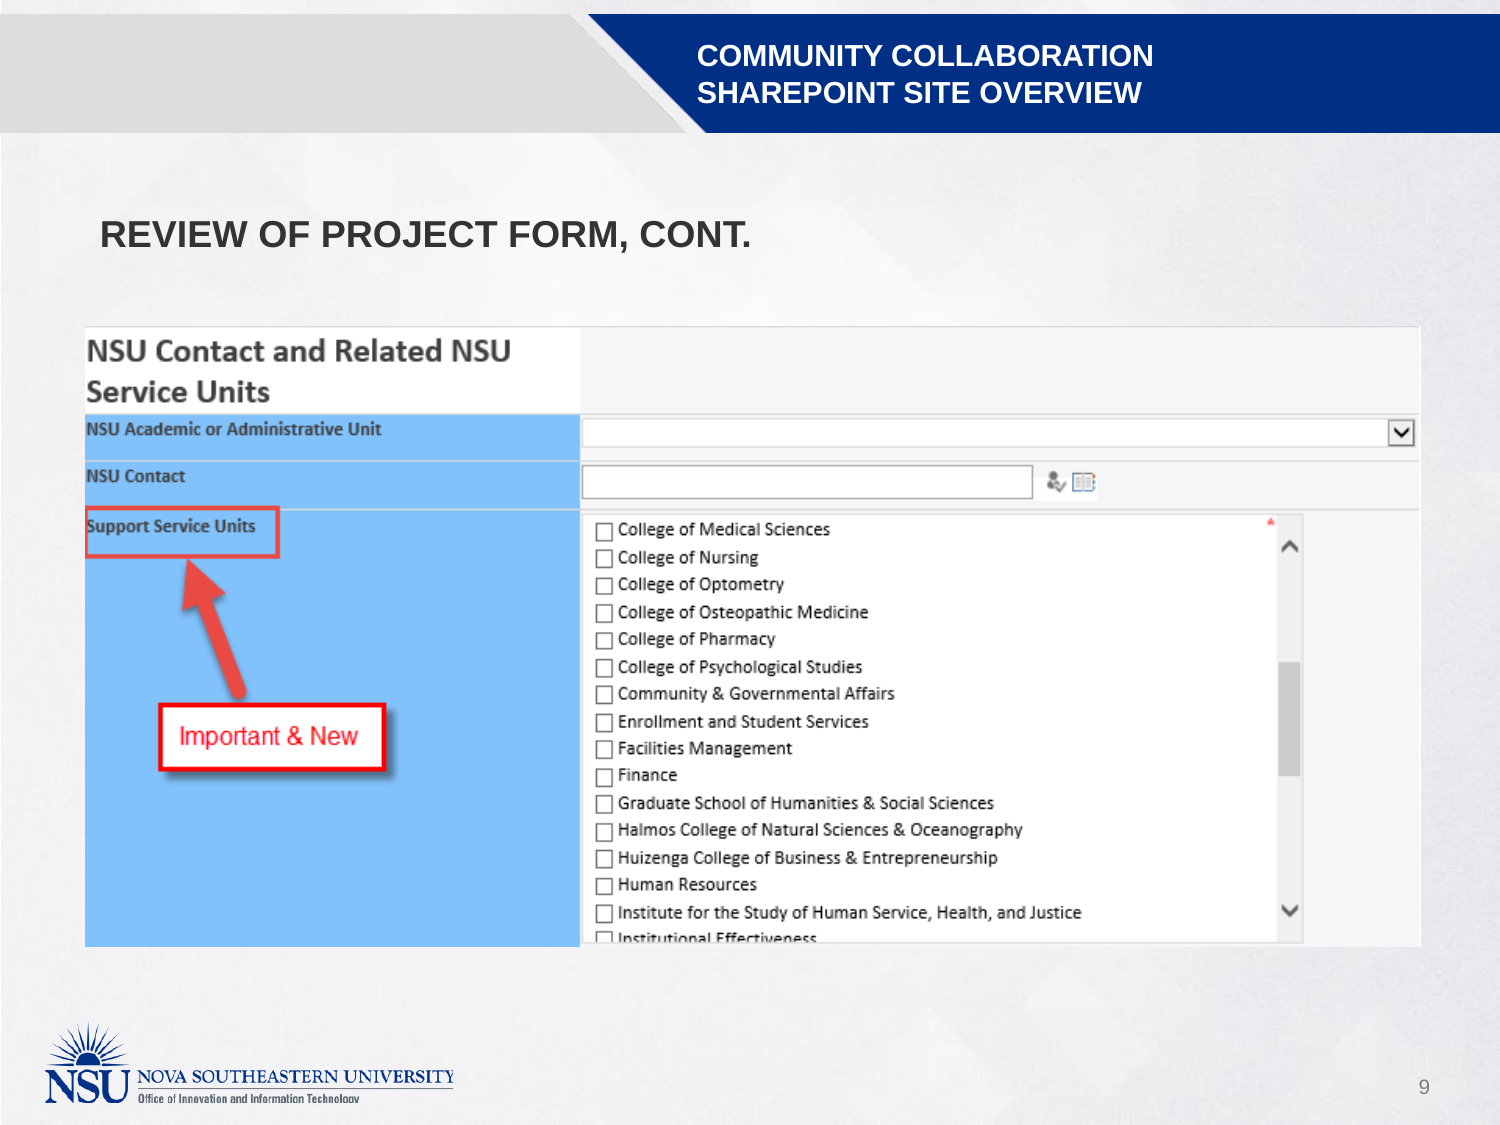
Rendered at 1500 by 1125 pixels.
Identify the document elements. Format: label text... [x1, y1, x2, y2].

picture [1, 0, 1500, 1125]
text_box Review of Project form, cont. [85, 138, 1500, 327]
slide_number 9 [1278, 1056, 1446, 1117]
title Community Collaboration Sharepoint Site Overview [681, 28, 1425, 118]
